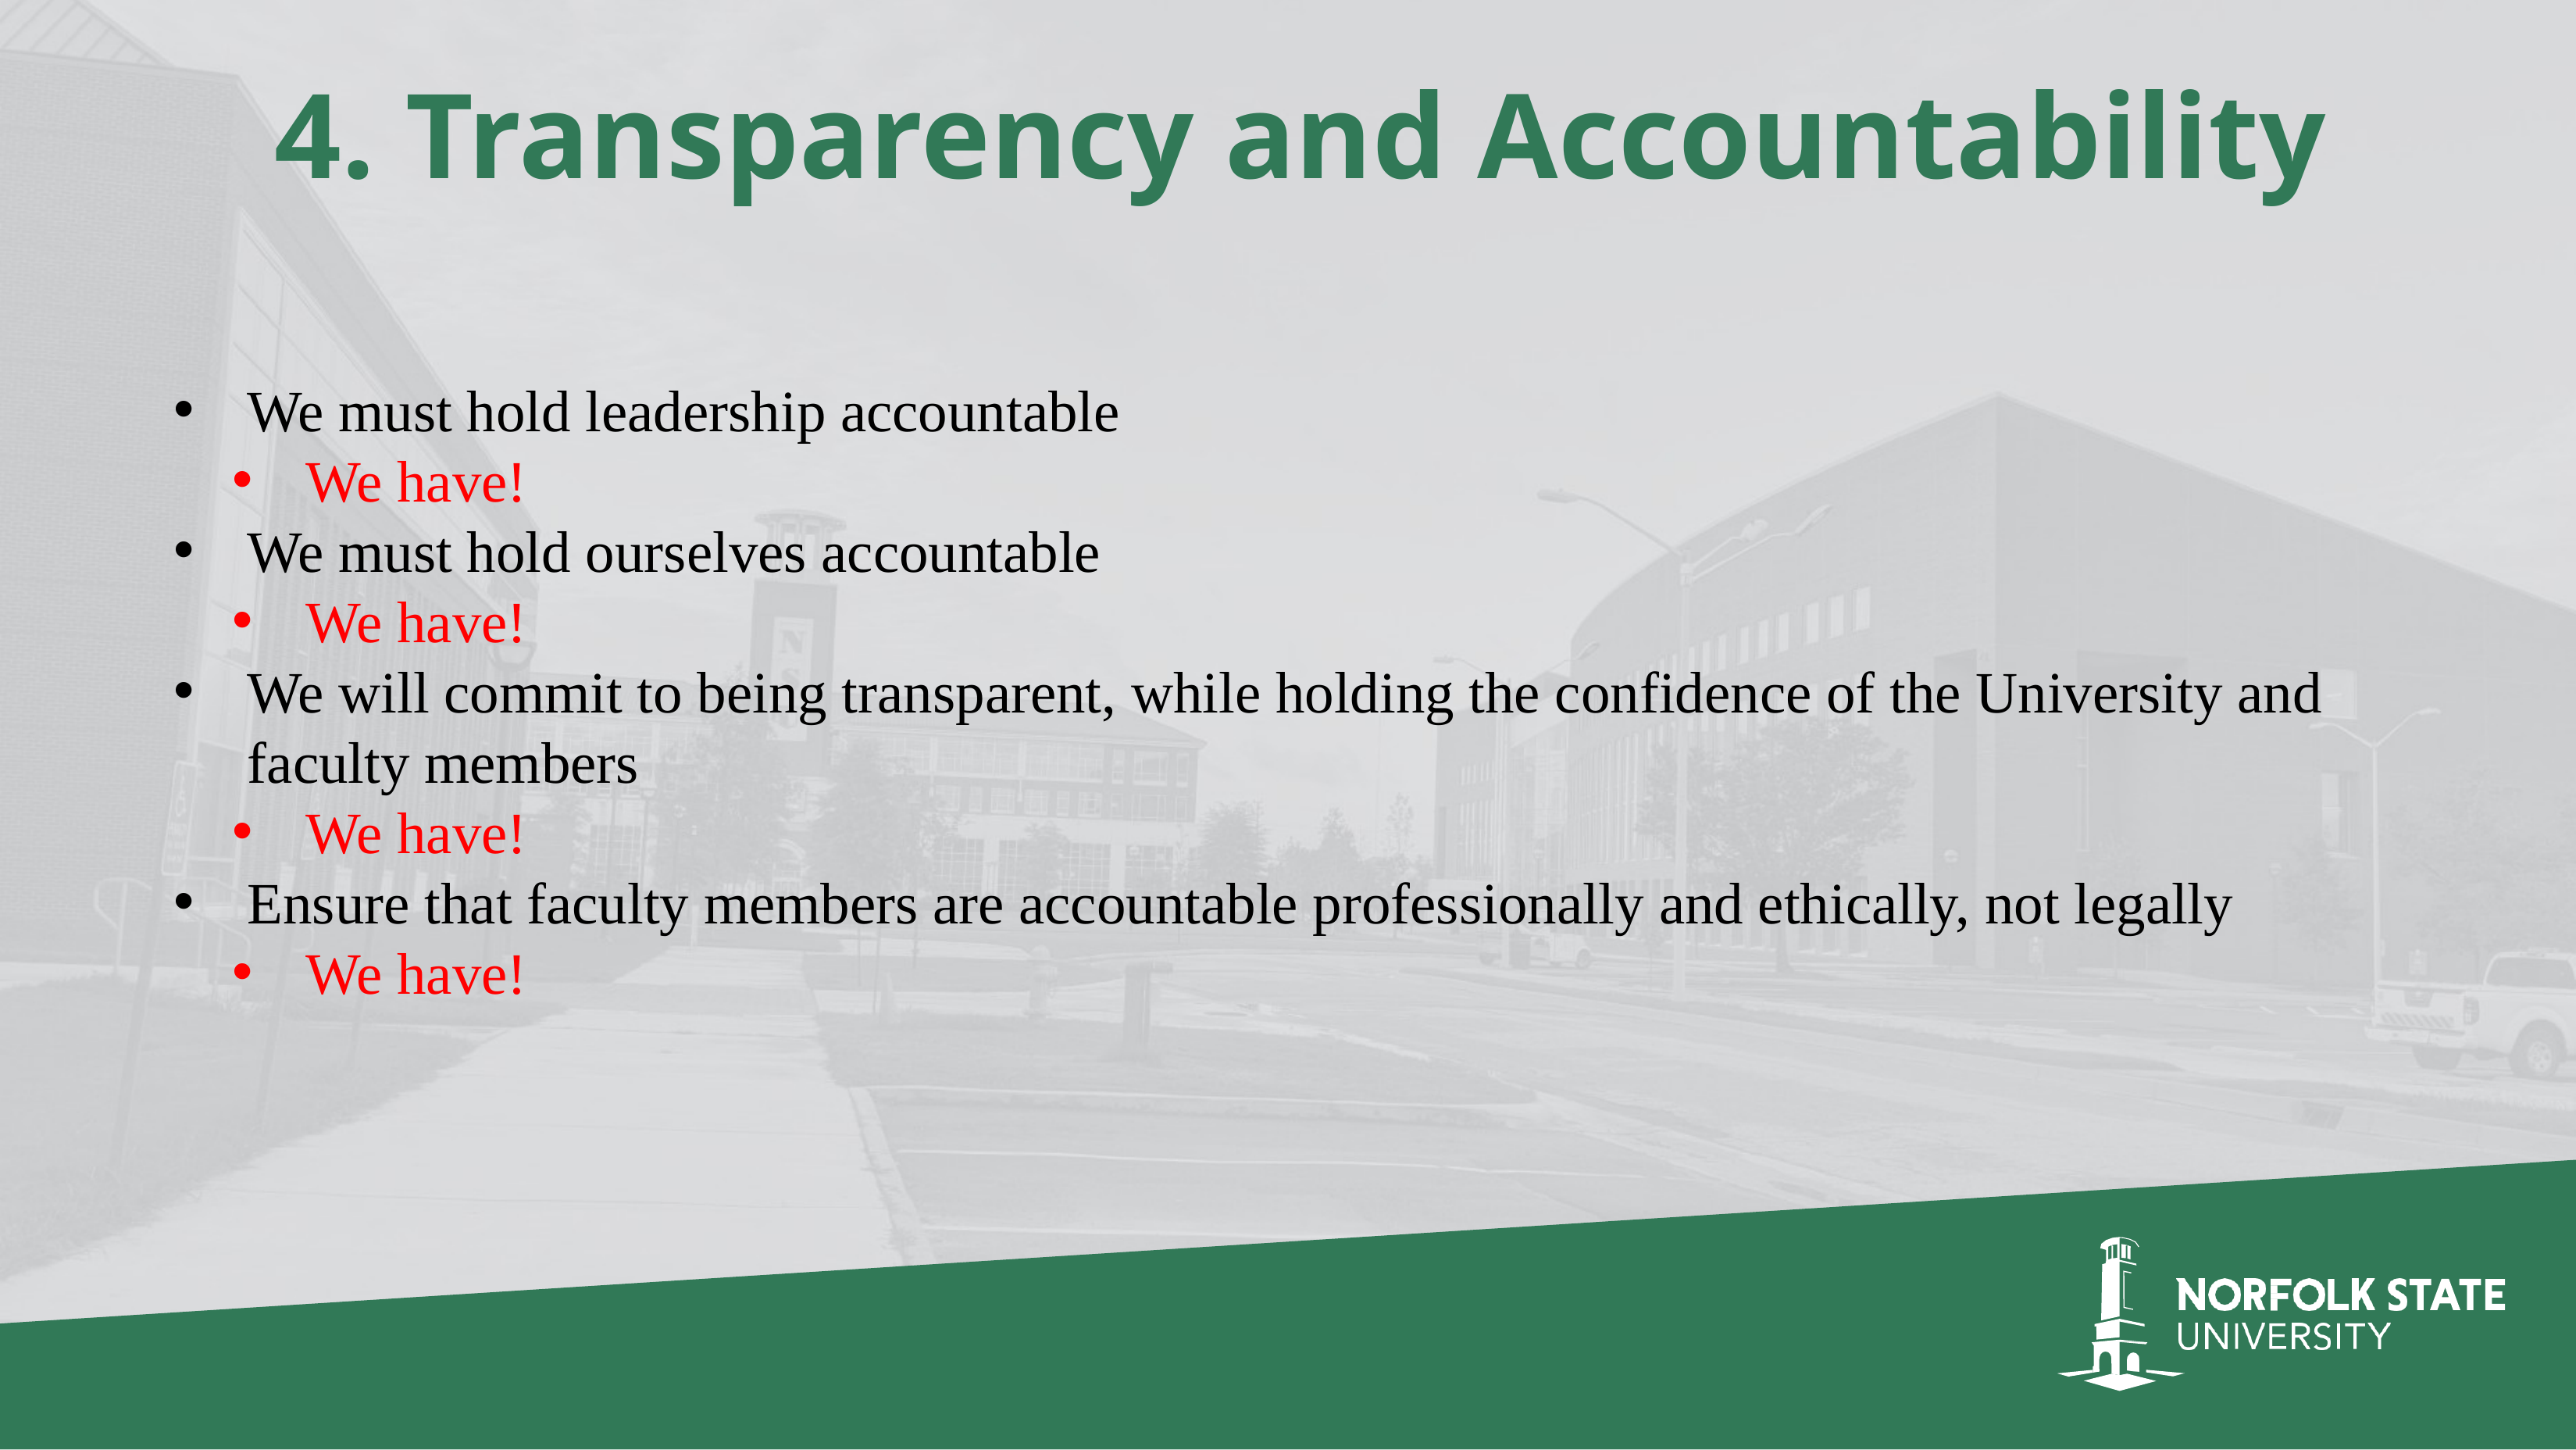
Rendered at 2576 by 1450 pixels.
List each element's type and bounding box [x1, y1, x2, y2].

picture [0, 0, 2576, 1159]
text_box [0, 1159, 2576, 1450]
